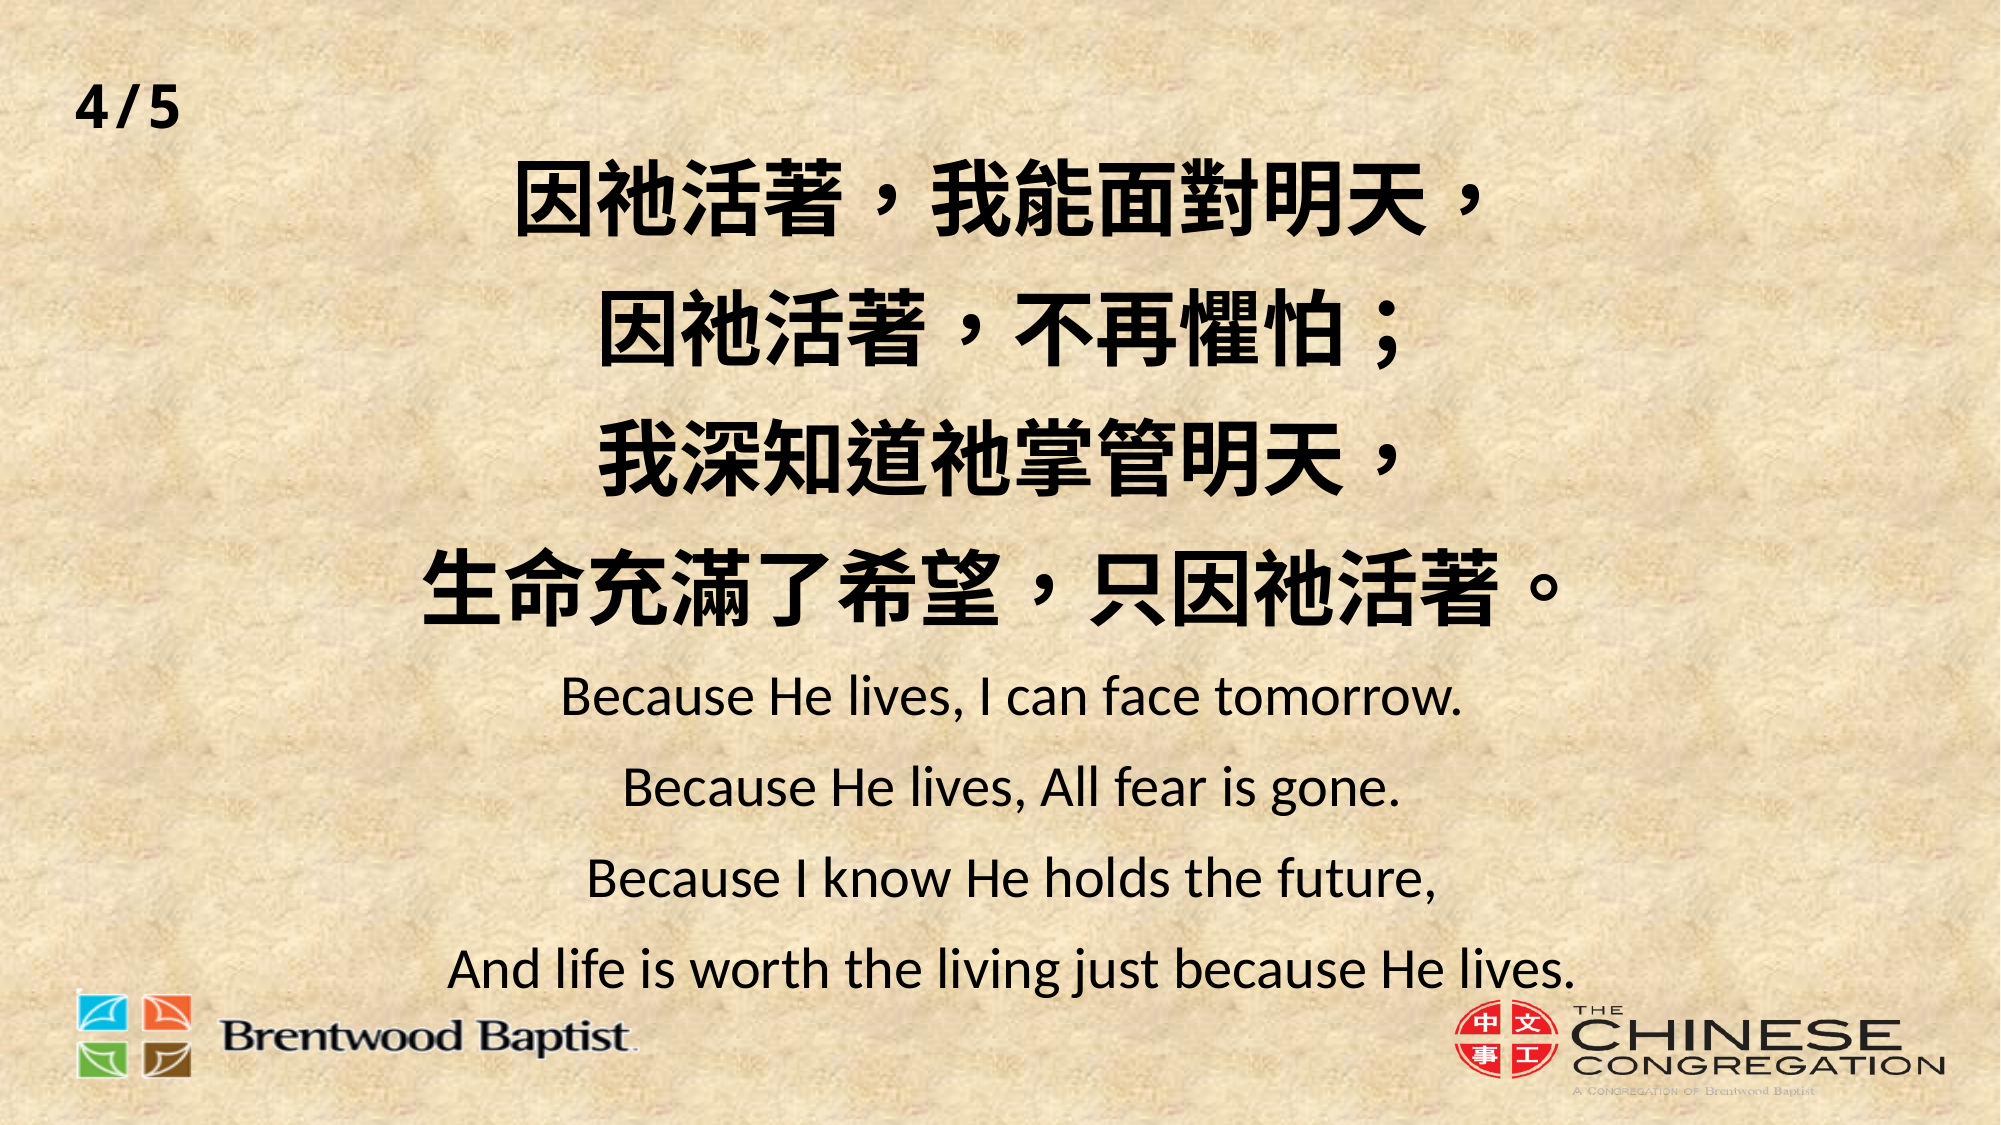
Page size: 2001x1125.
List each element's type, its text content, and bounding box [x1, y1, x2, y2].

text_box 4/5 [58, 59, 198, 148]
picture [0, 0, 2001, 1125]
title 因祂活著，我能面對明天， 因祂活著，不再懼怕； 我深知道祂掌管明天， 生命充滿了希望，只因祂活著。 Because He lives, I can face tomorrow. Because He lives, All fear is gone. Because I know He holds the future, And life is worth the living just because He lives. [299, 62, 1726, 1054]
